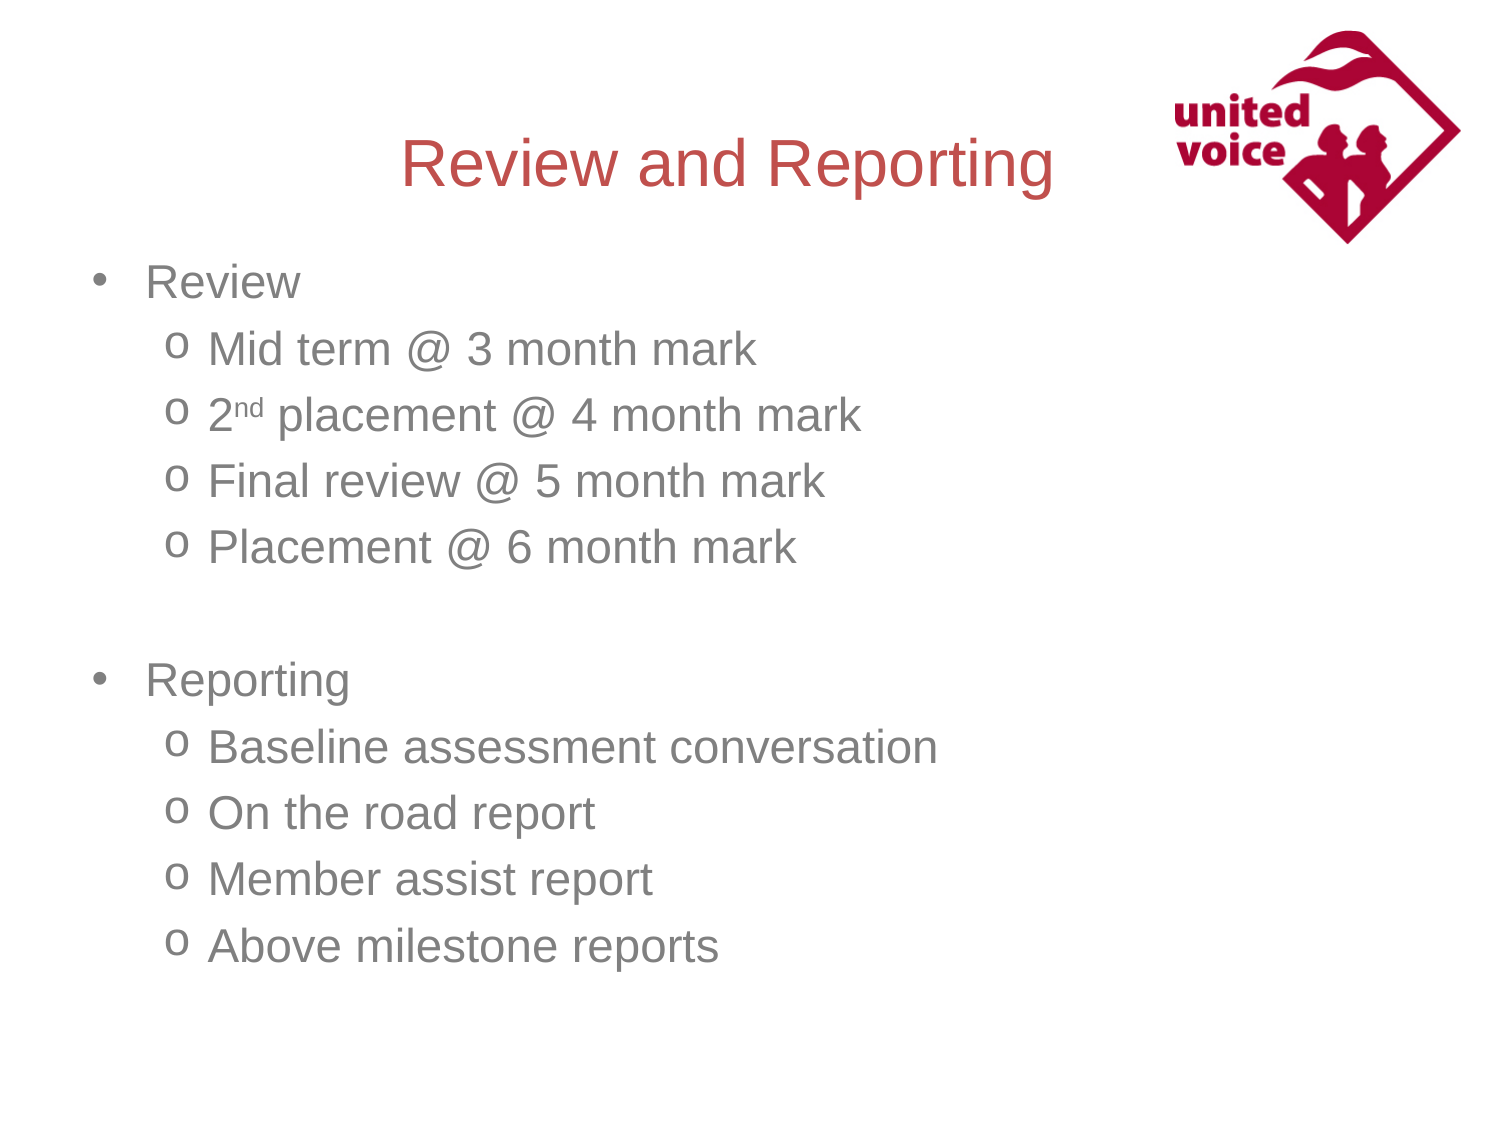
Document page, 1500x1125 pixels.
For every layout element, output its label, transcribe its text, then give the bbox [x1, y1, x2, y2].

list Review Mid term @ 3 month mark 2nd placement @ 4 month mark Final review @ 5 month mark Placement @ 6 month mark Reporting Baseline assessment conversation On the road report Member assist report Above milestone reports [76, 243, 1427, 986]
title Review and Reporting [53, 66, 1404, 254]
picture [1175, 30, 1461, 245]
